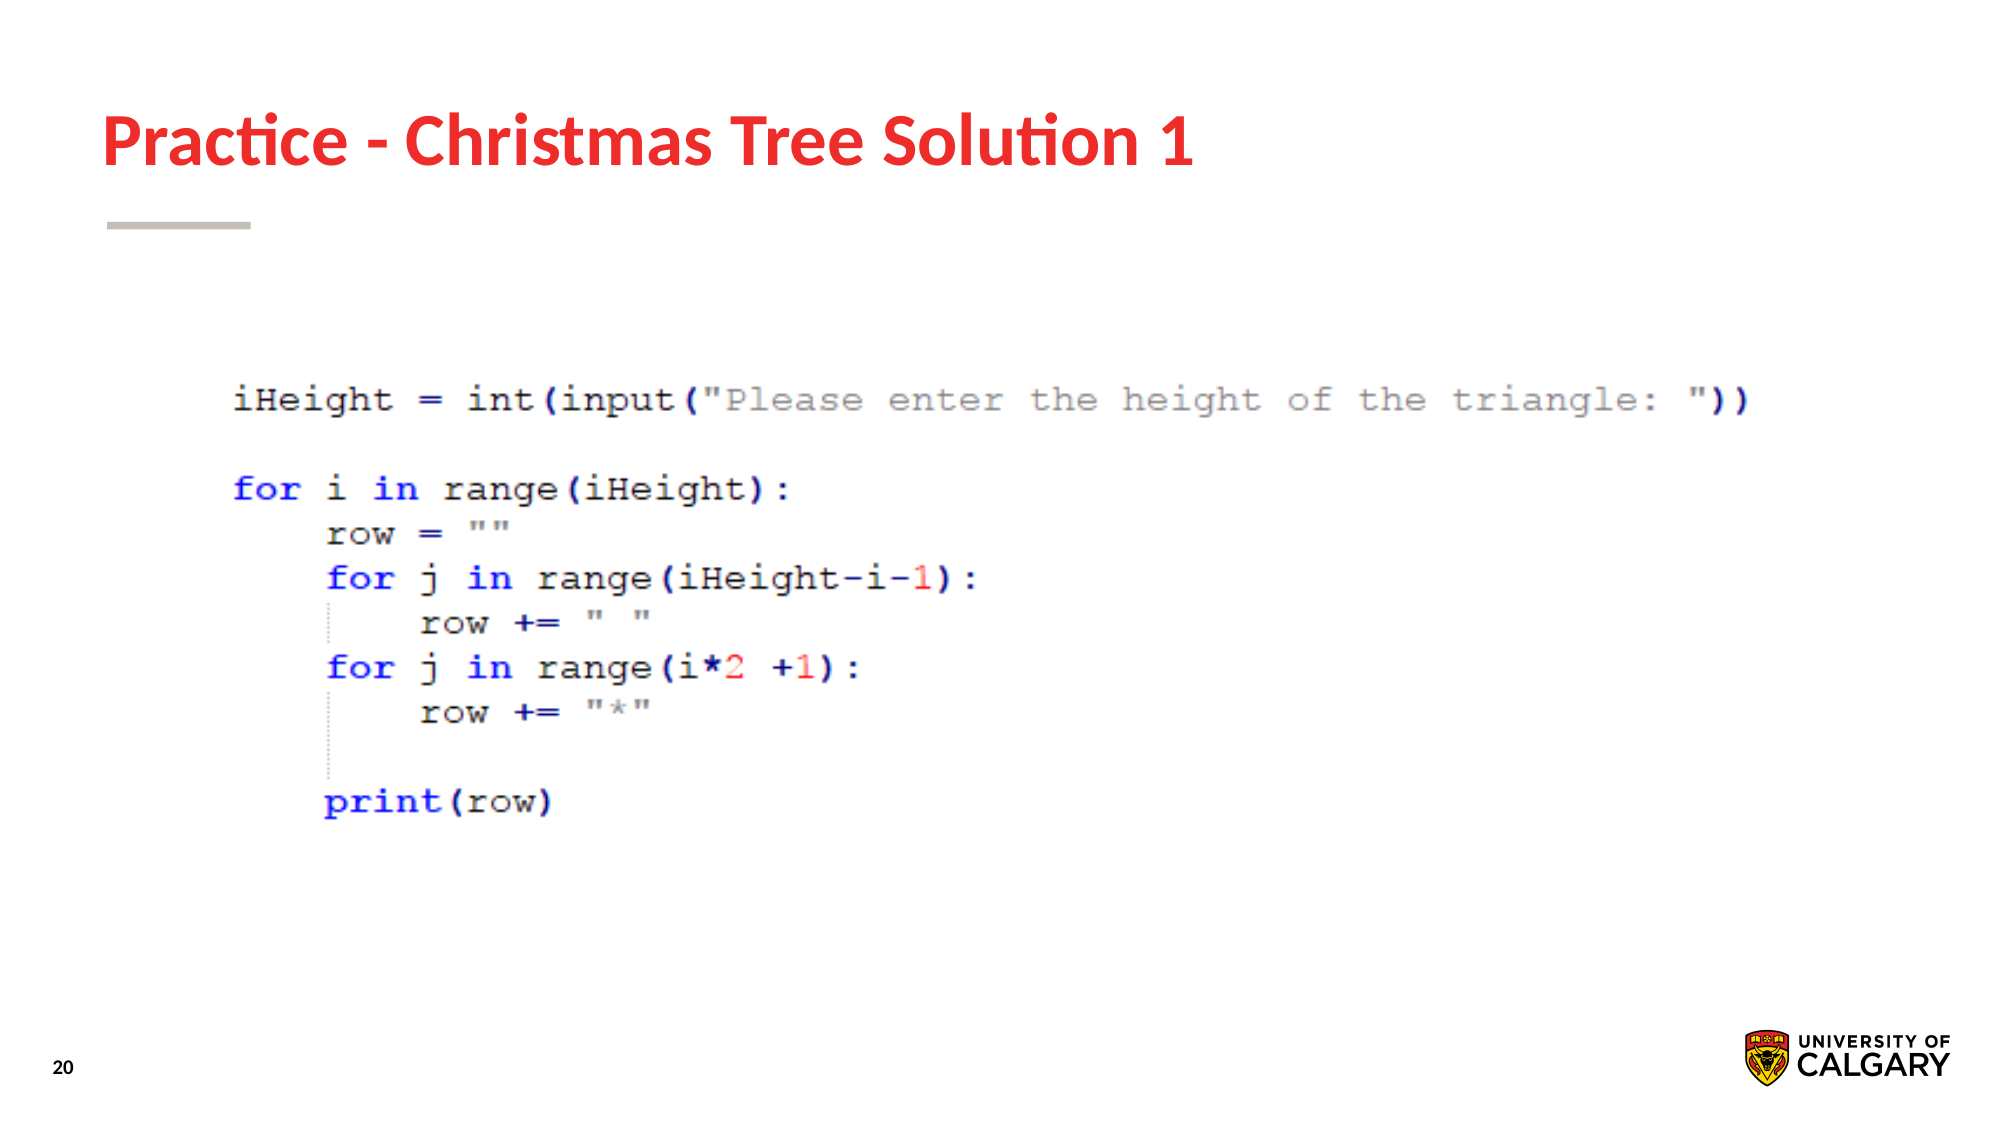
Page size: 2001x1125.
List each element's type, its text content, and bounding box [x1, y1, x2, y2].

title Practice - Christmas Tree Solution 1 [87, 60, 1774, 222]
picture [234, 371, 1766, 855]
picture [1722, 1012, 1973, 1099]
